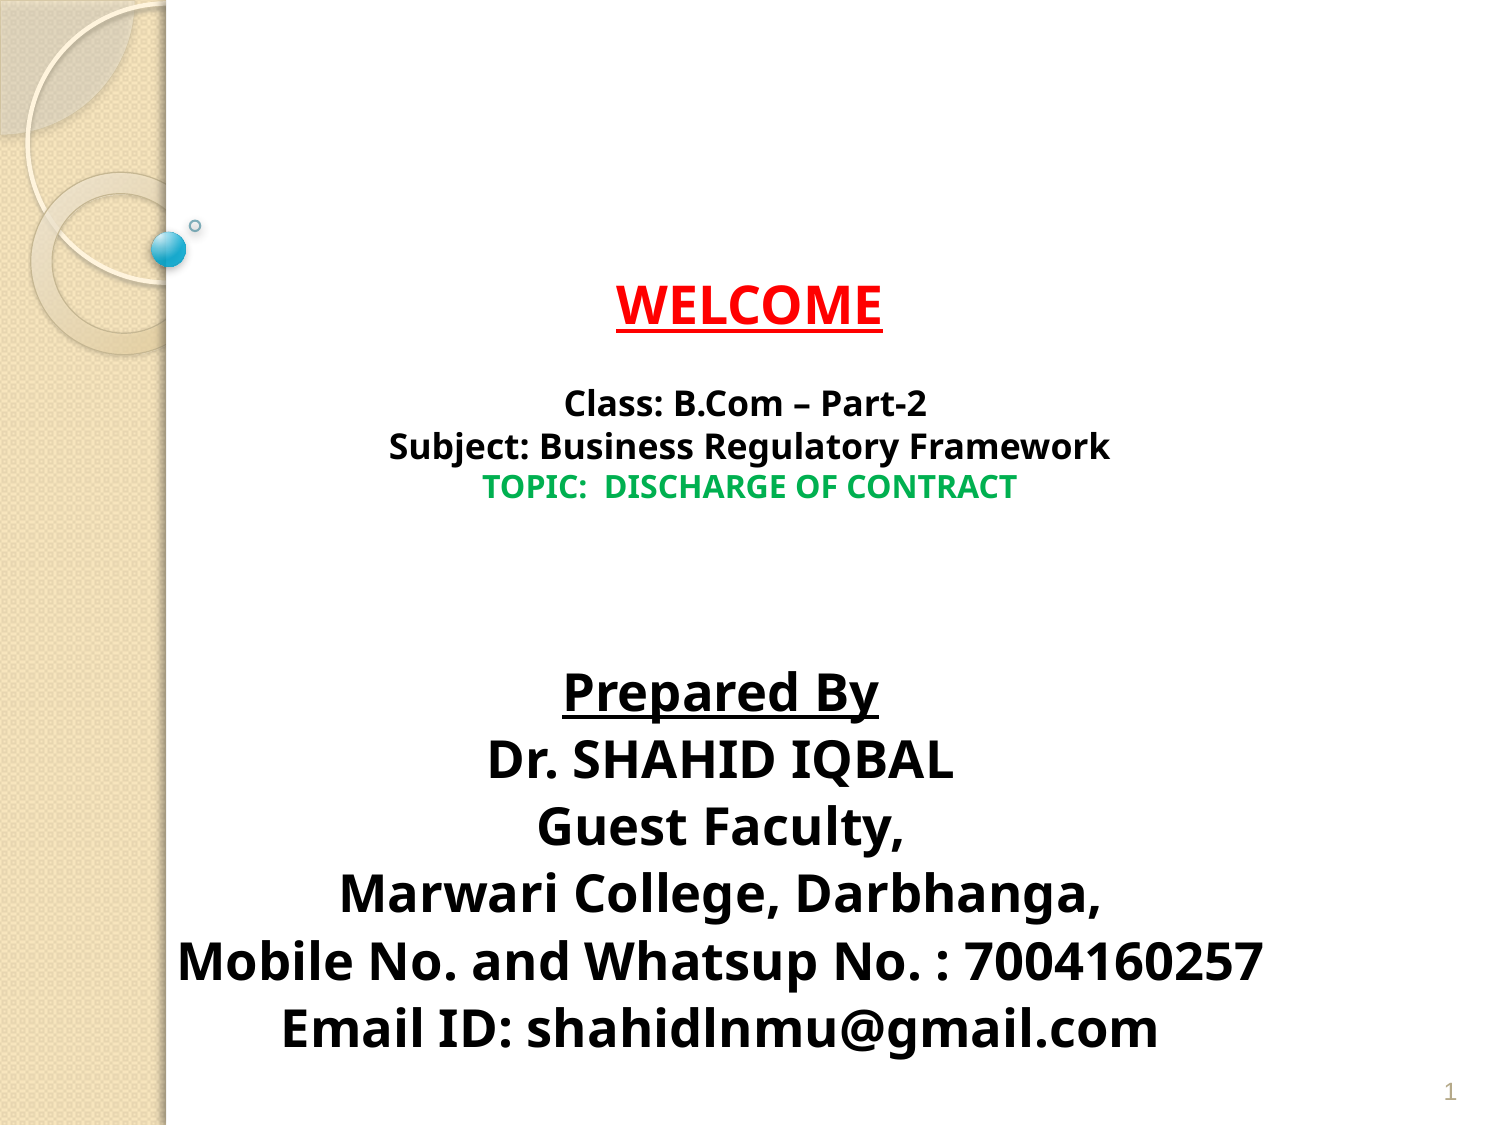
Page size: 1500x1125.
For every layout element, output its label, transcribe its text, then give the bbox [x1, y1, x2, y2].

subtitle Prepared By Dr. SHAHID IQBAL Guest Faculty, Marwari College, Darbhanga, Mobile No. and Whatsup No. : 7004160257 Email ID: shahidlnmu@gmail.com [150, 549, 1288, 1075]
slide_number 1 [1413, 1034, 1488, 1113]
title WELCOME Class: B.Com – Part-2 Subject: Business Regulatory Framework TOPIC: DISCHARGE OF CONTRACT [75, 75, 1425, 513]
